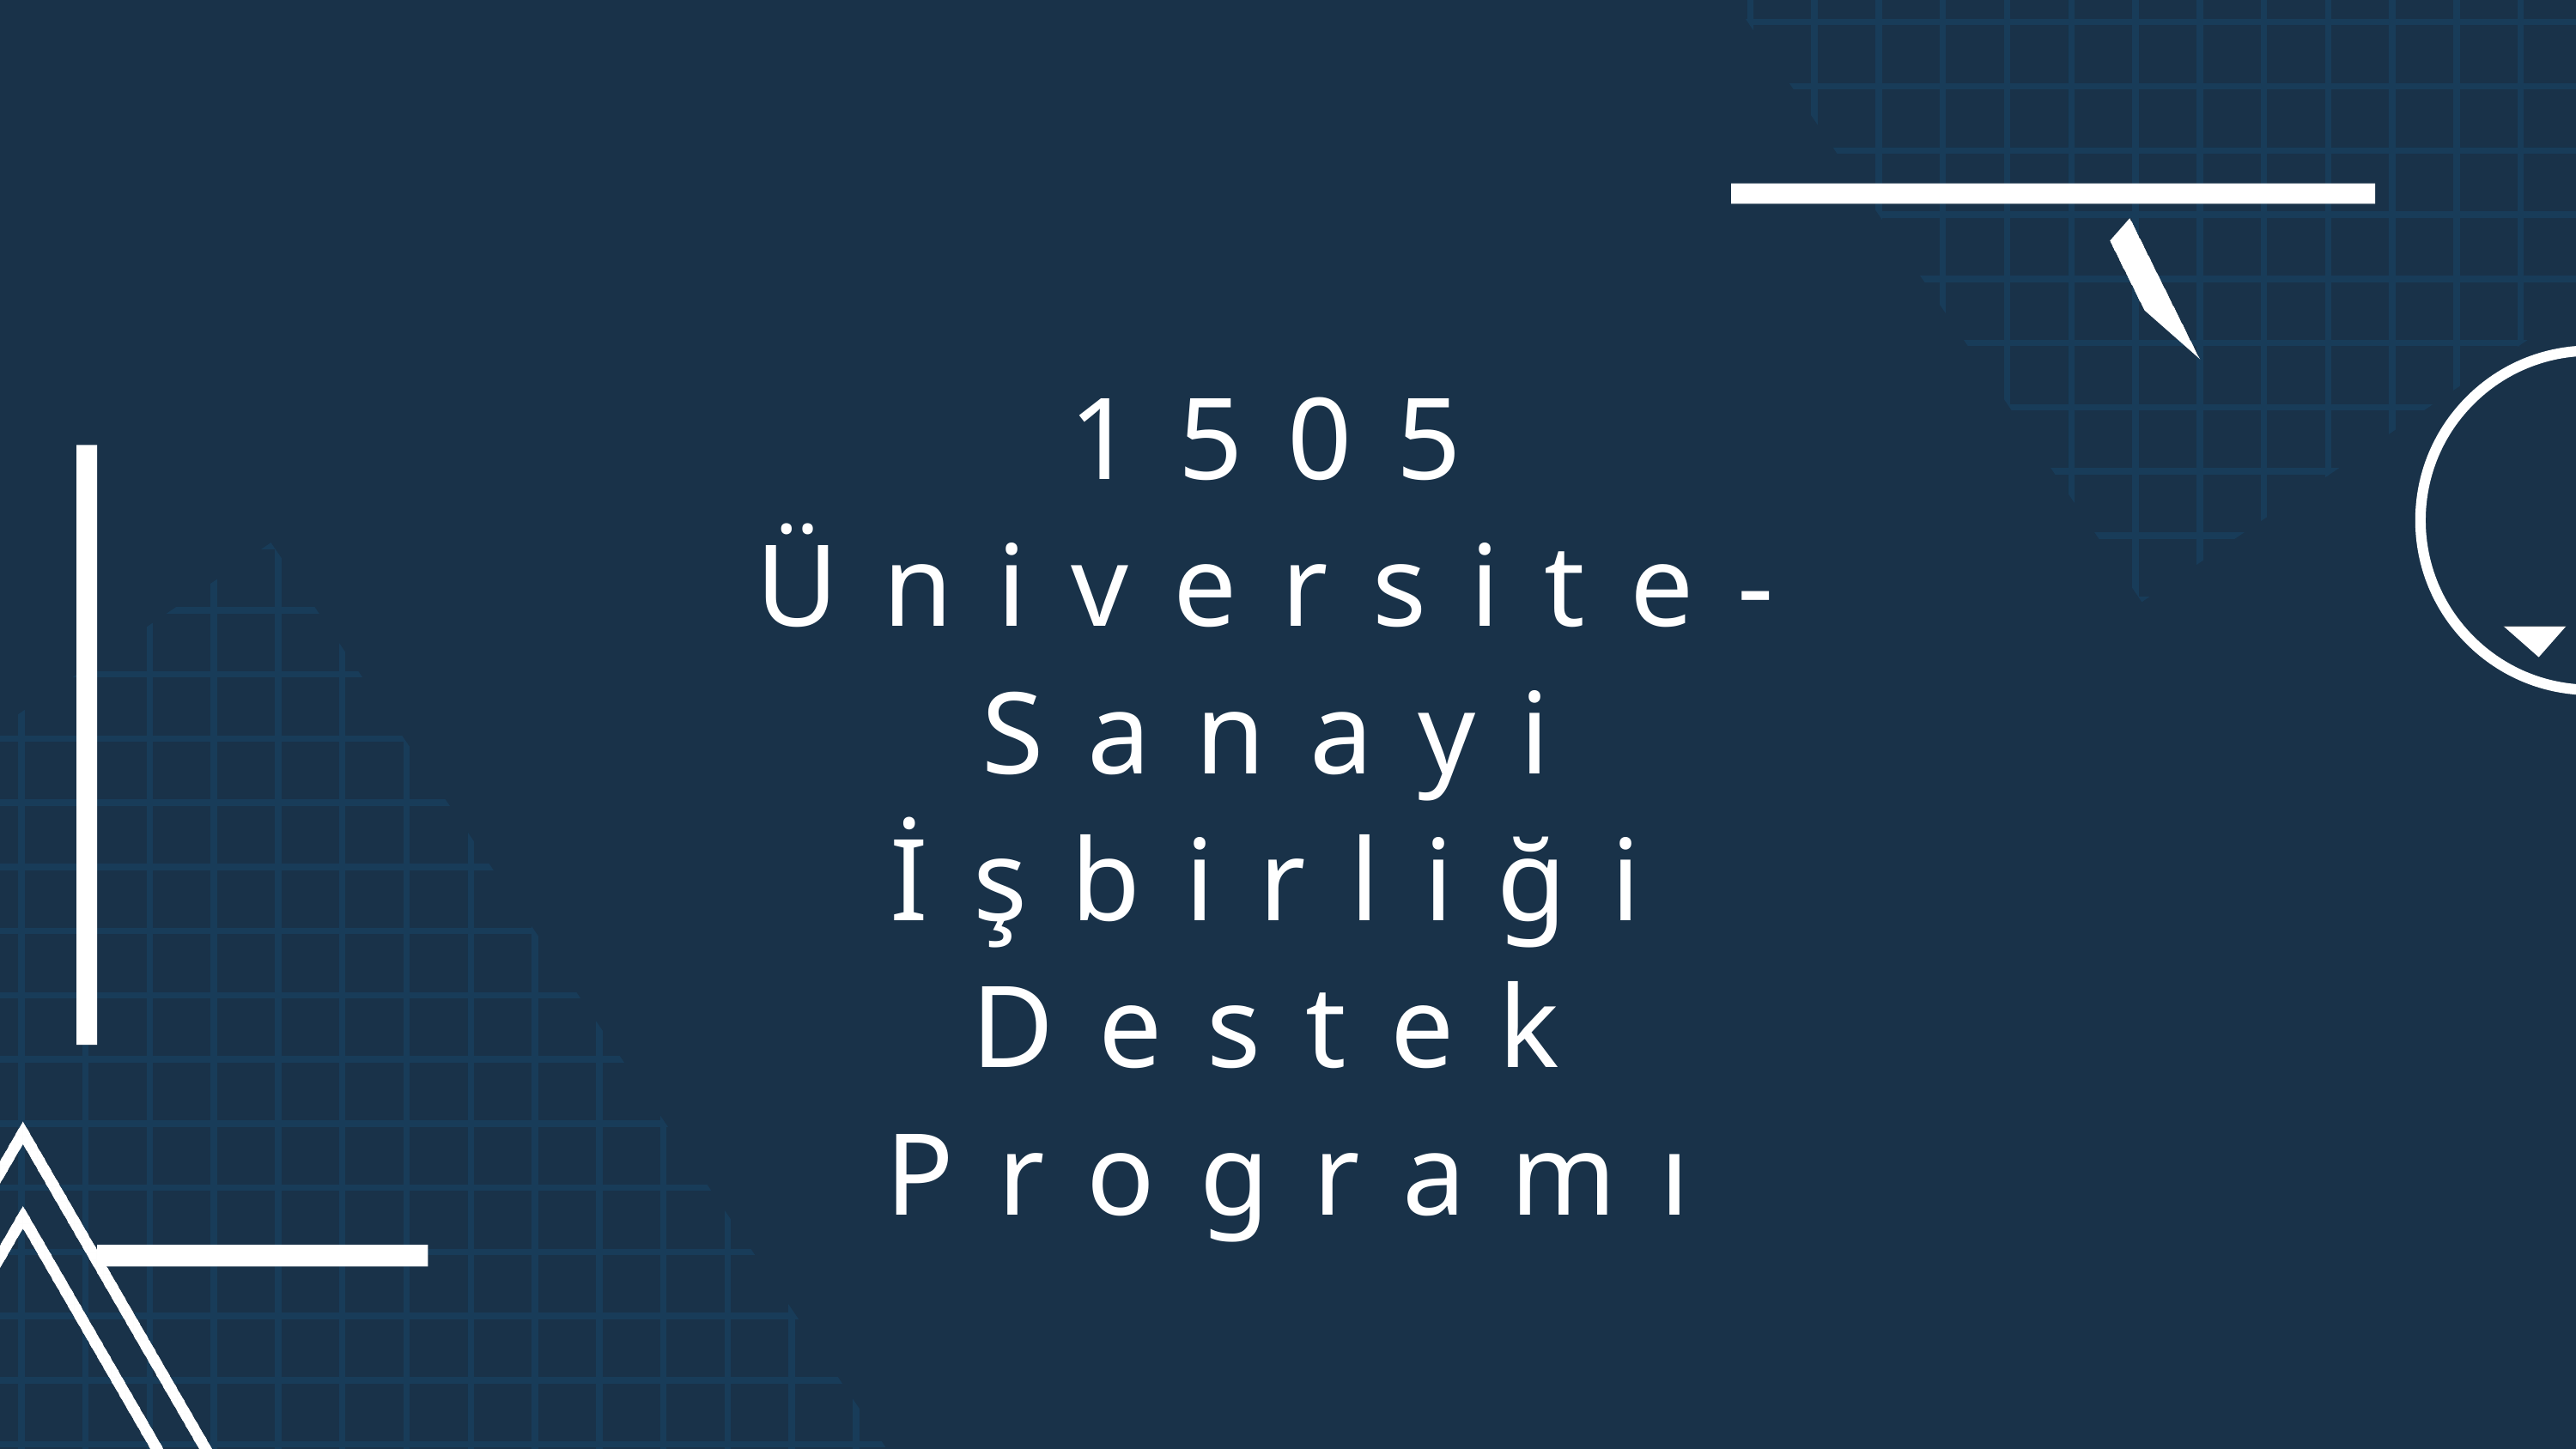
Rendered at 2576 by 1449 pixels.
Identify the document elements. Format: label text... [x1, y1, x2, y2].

text_box 1505 Üniversite-Sanayi İşbirliği Destek Programı [594, 355, 1982, 1238]
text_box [0, 445, 923, 1449]
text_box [1490, 0, 2576, 696]
